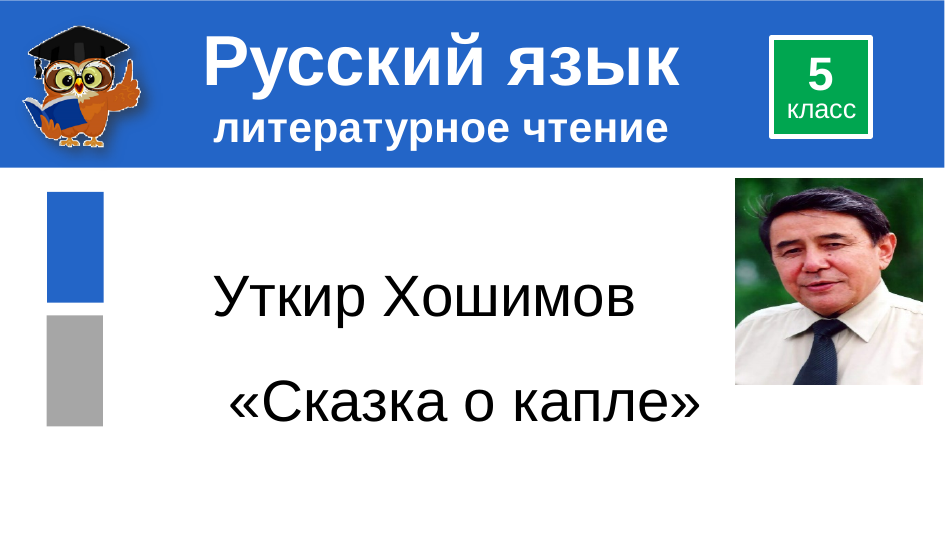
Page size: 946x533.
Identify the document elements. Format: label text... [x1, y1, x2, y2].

picture [0, 4, 178, 183]
text_box [47, 191, 104, 303]
text_box [76, 0, 945, 168]
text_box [768, 34, 873, 140]
picture [735, 178, 924, 385]
title Русский язык литературное чтение [182, 12, 725, 151]
text_box [46, 315, 103, 427]
text_box Уткир Хошимов «Сказка о капле» [197, 216, 786, 441]
